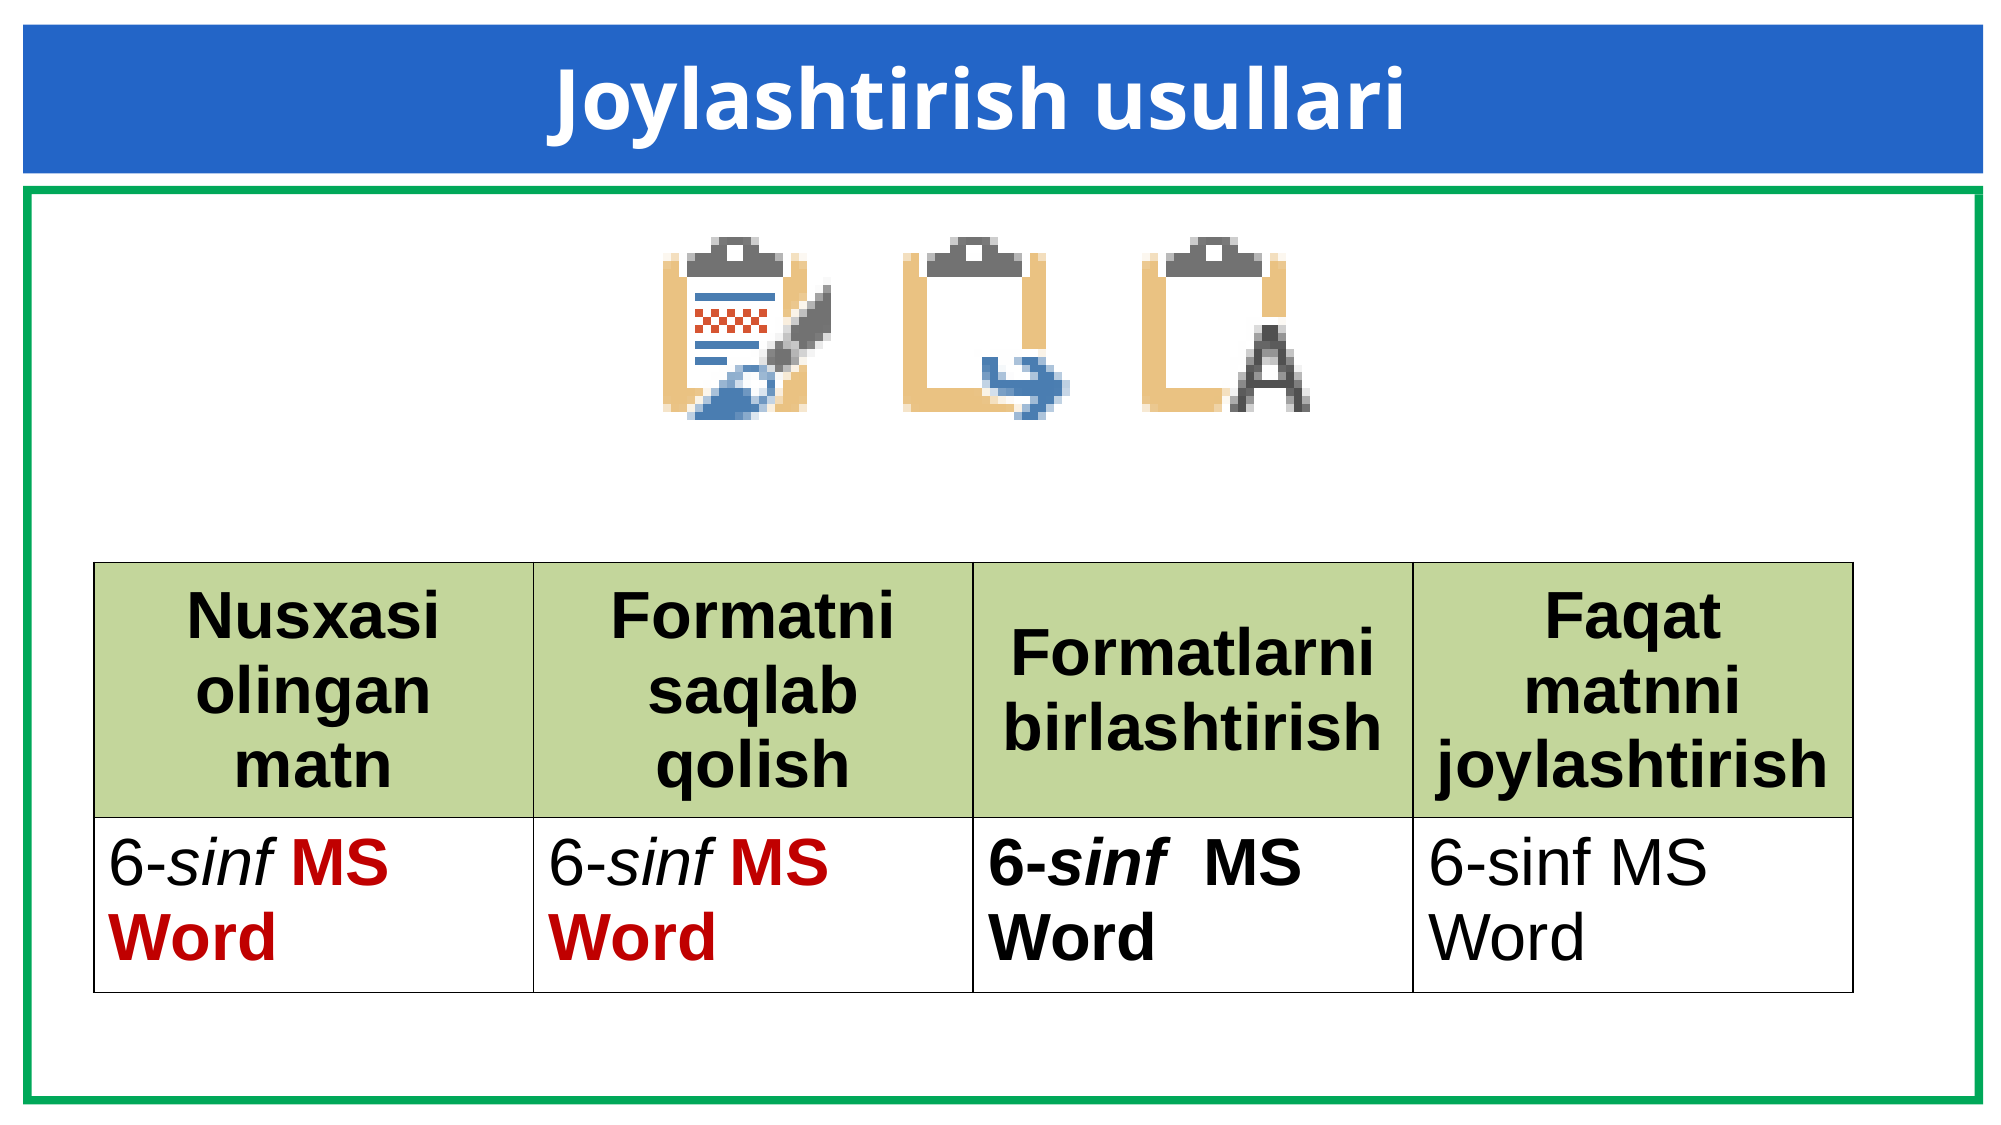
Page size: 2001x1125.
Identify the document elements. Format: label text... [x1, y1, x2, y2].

table_header Formatlarni birlashtirish [974, 563, 1412, 817]
table_cell 6-sinf MS Word [534, 818, 972, 992]
picture [601, 213, 1362, 433]
table_header Nusxasi olingan matn [95, 563, 533, 817]
table_cell 6-sinf MS Word [95, 818, 533, 992]
text_box Joylashtirish usullari [0, 38, 1963, 154]
table_cell 6-sinf MS Word [974, 818, 1412, 992]
table_cell 6-sinf MS Word [1414, 818, 1852, 992]
table_header Faqat matnni joylashtirish [1414, 563, 1852, 817]
table_header Formatni saqlab qolish [534, 563, 972, 817]
